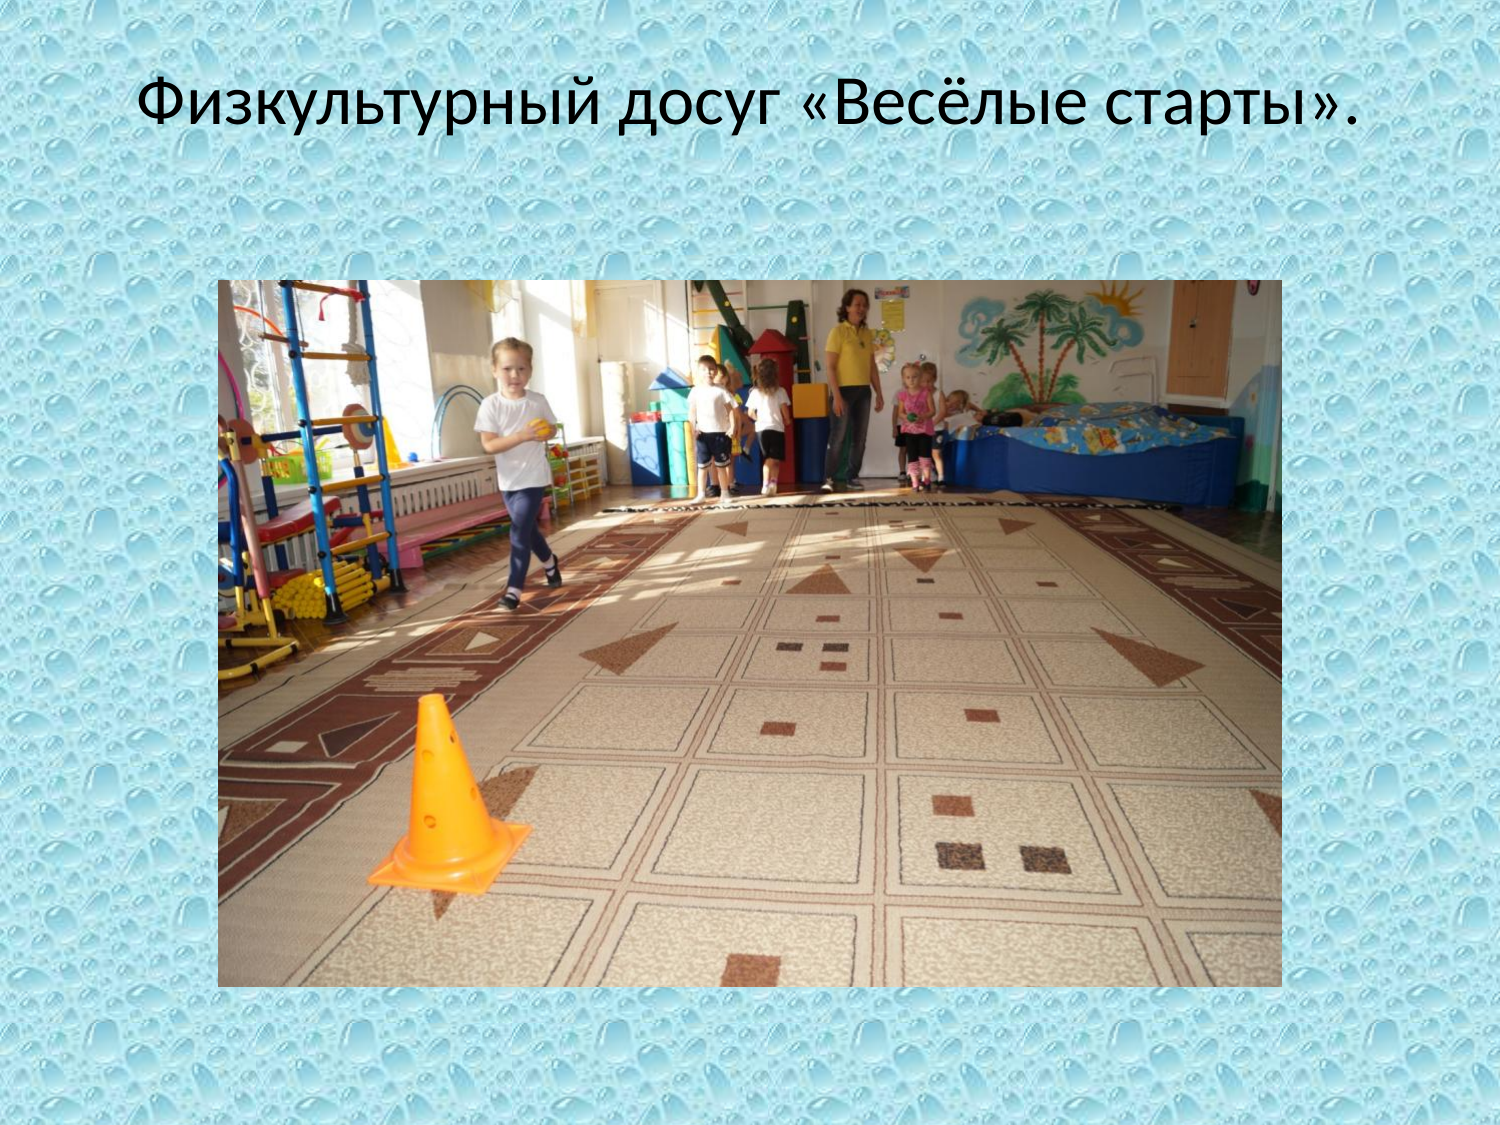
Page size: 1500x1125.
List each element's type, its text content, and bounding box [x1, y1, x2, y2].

picture [0, 0, 1500, 1125]
title Физкультурный досуг «Весёлые старты». [75, 45, 1425, 233]
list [218, 280, 1282, 988]
